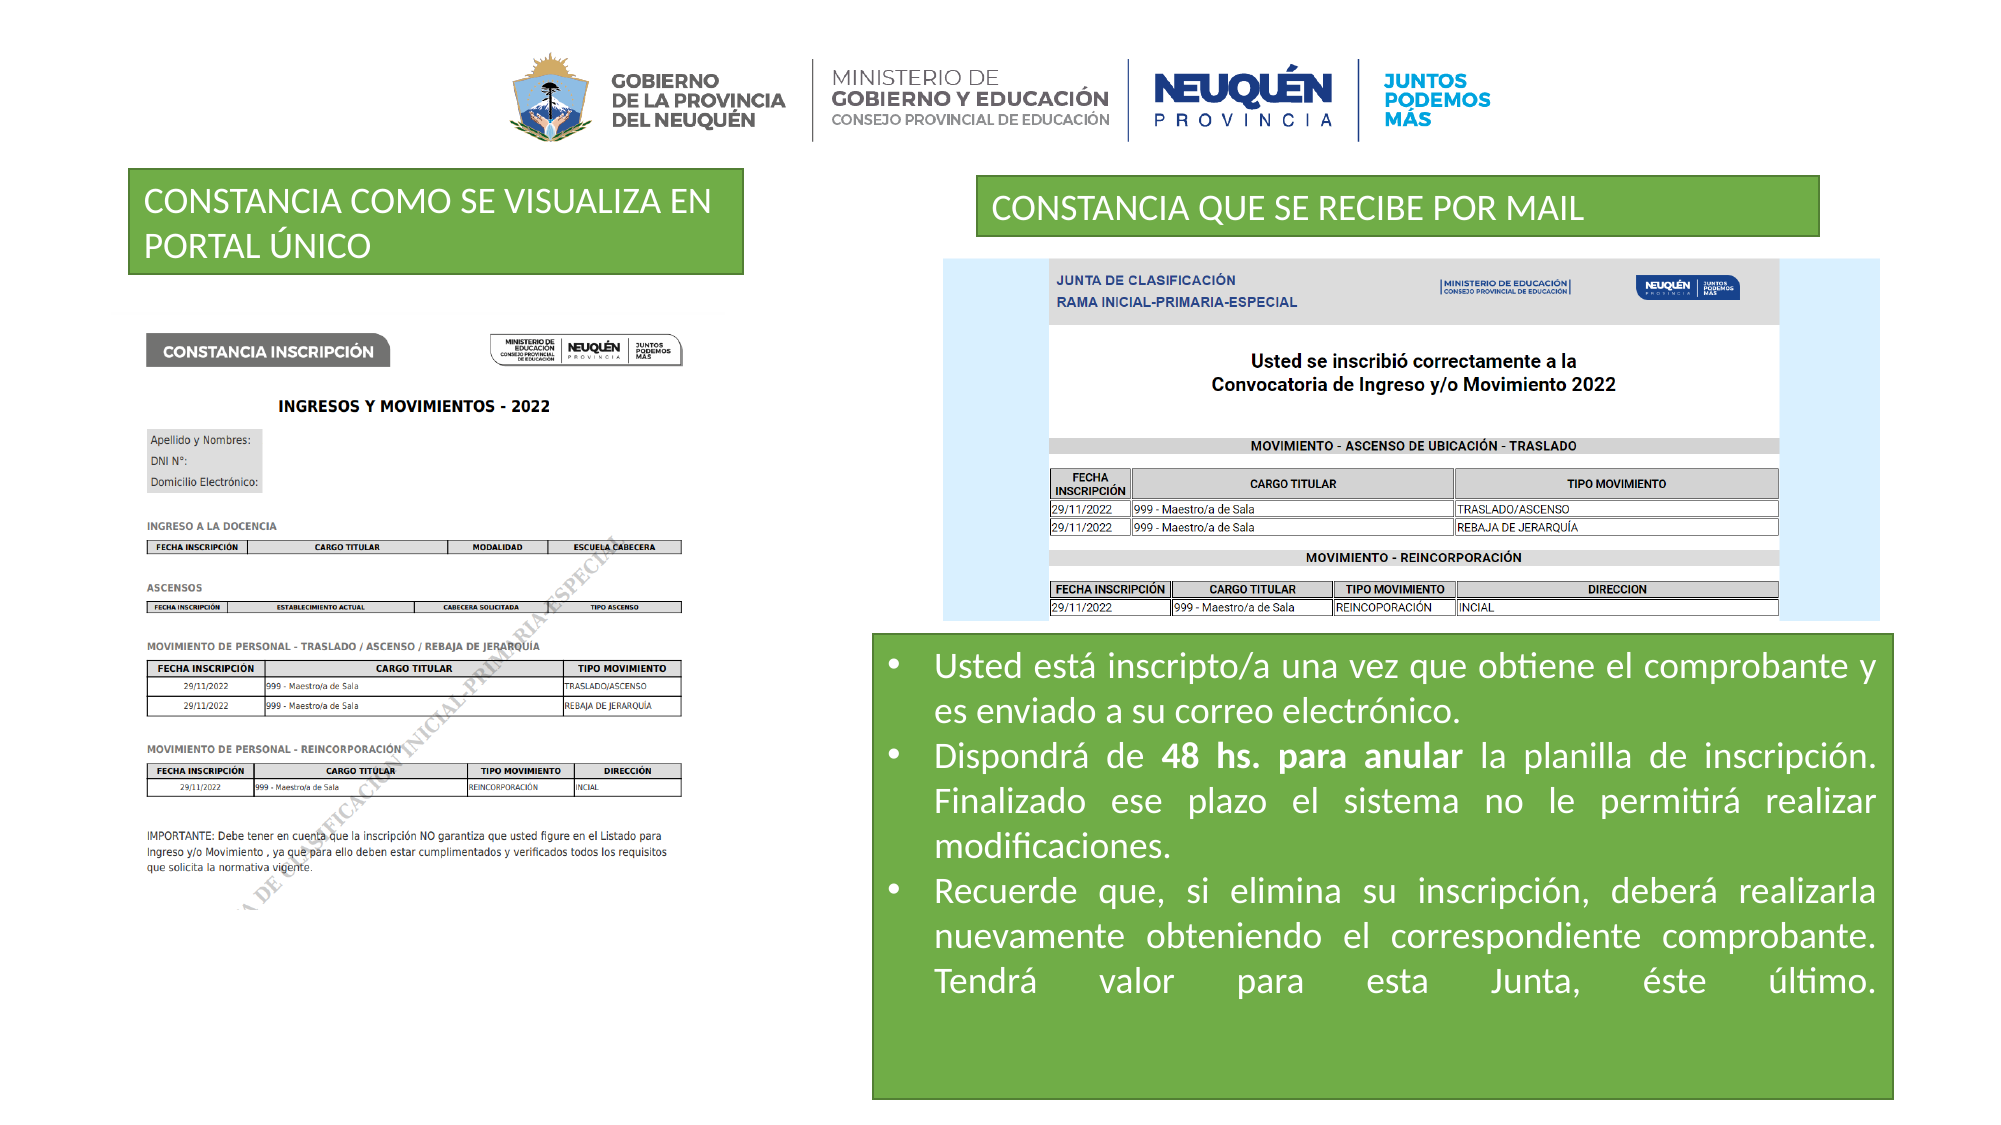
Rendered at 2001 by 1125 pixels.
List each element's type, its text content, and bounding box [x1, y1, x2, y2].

text_box CONSTANCIA COMO SE VISUALIZA EN PORTAL ÚNICO [128, 168, 744, 275]
text_box Usted está inscripto/a una vez que obtiene el comprobante y es enviado a su correo electrónico. Dispondrá de 48 hs. para anular la planilla de inscripción. Finalizado ese plazo el sistema no le permitirá realizar modificaciones. Recuerde que, si elimina su inscripción, deberá realizarla nuevamente obteniendo el correspondiente comprobante. Tendrá valor para esta Junta, éste último. [872, 633, 1894, 1100]
text_box CONSTANCIA QUE SE RECIBE POR MAIL [976, 175, 1820, 237]
picture [940, 255, 1880, 634]
picture [476, 25, 1524, 169]
picture [110, 312, 725, 910]
